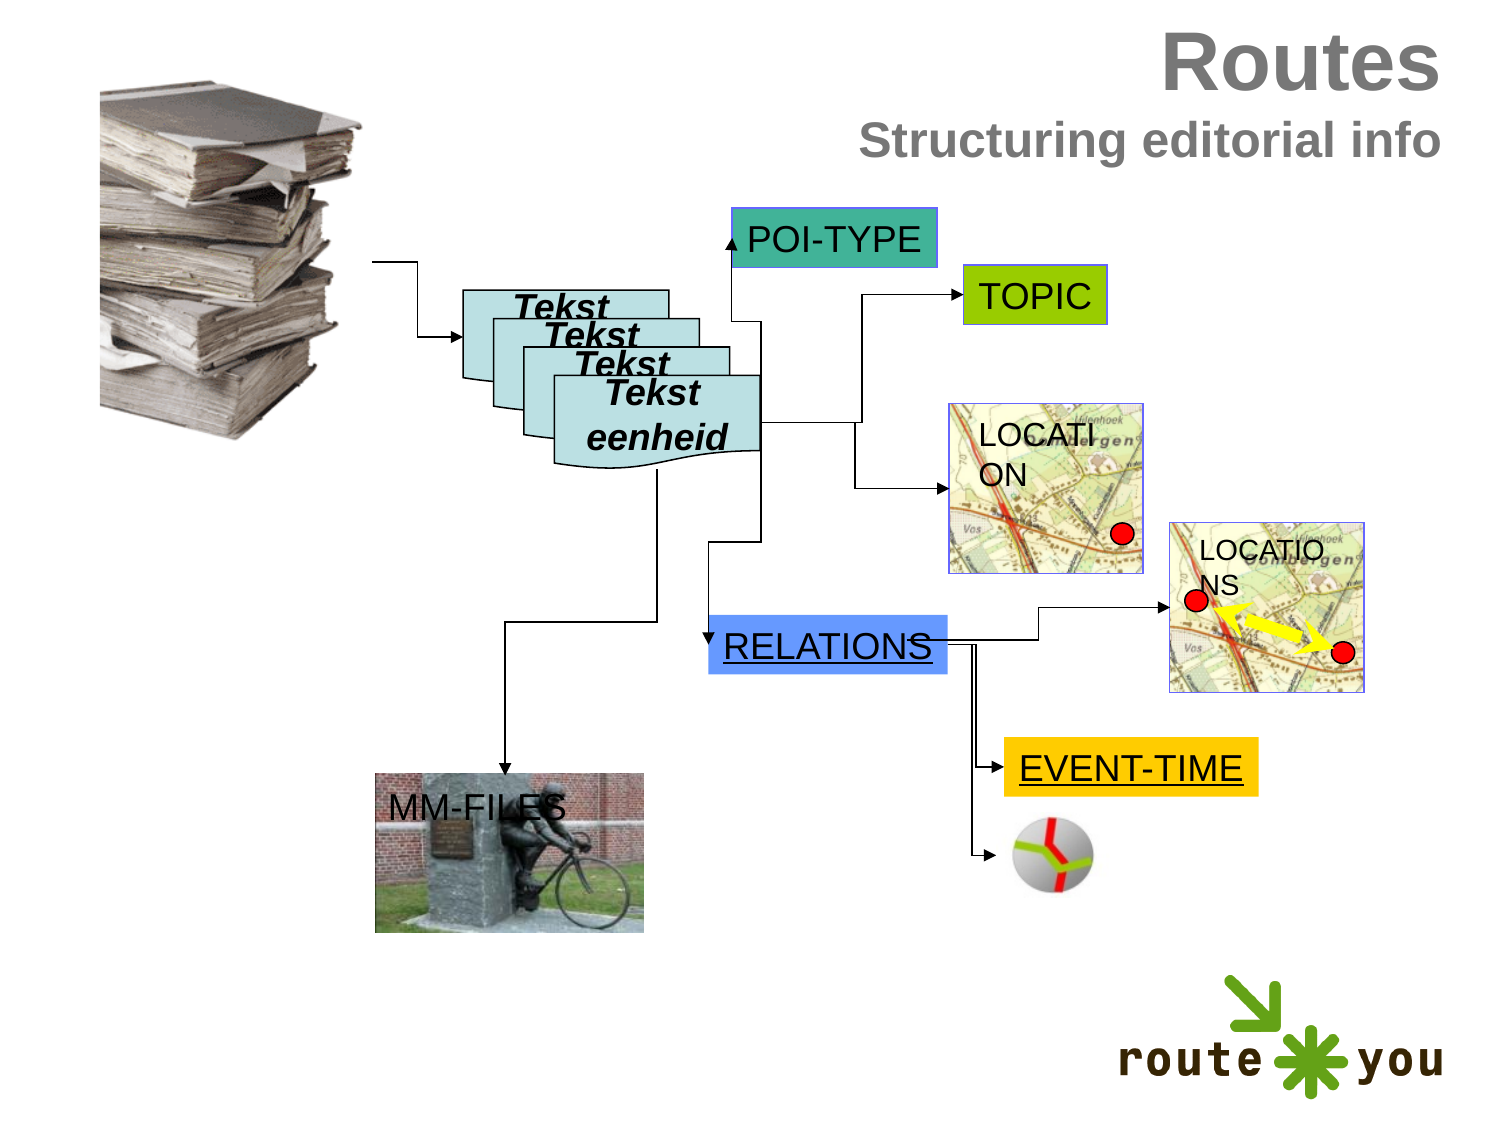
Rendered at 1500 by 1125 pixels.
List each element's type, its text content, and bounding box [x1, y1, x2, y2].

picture [1114, 961, 1447, 1125]
text_box Routes Structuring editorial info [771, 0, 1458, 175]
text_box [99, 67, 1364, 933]
